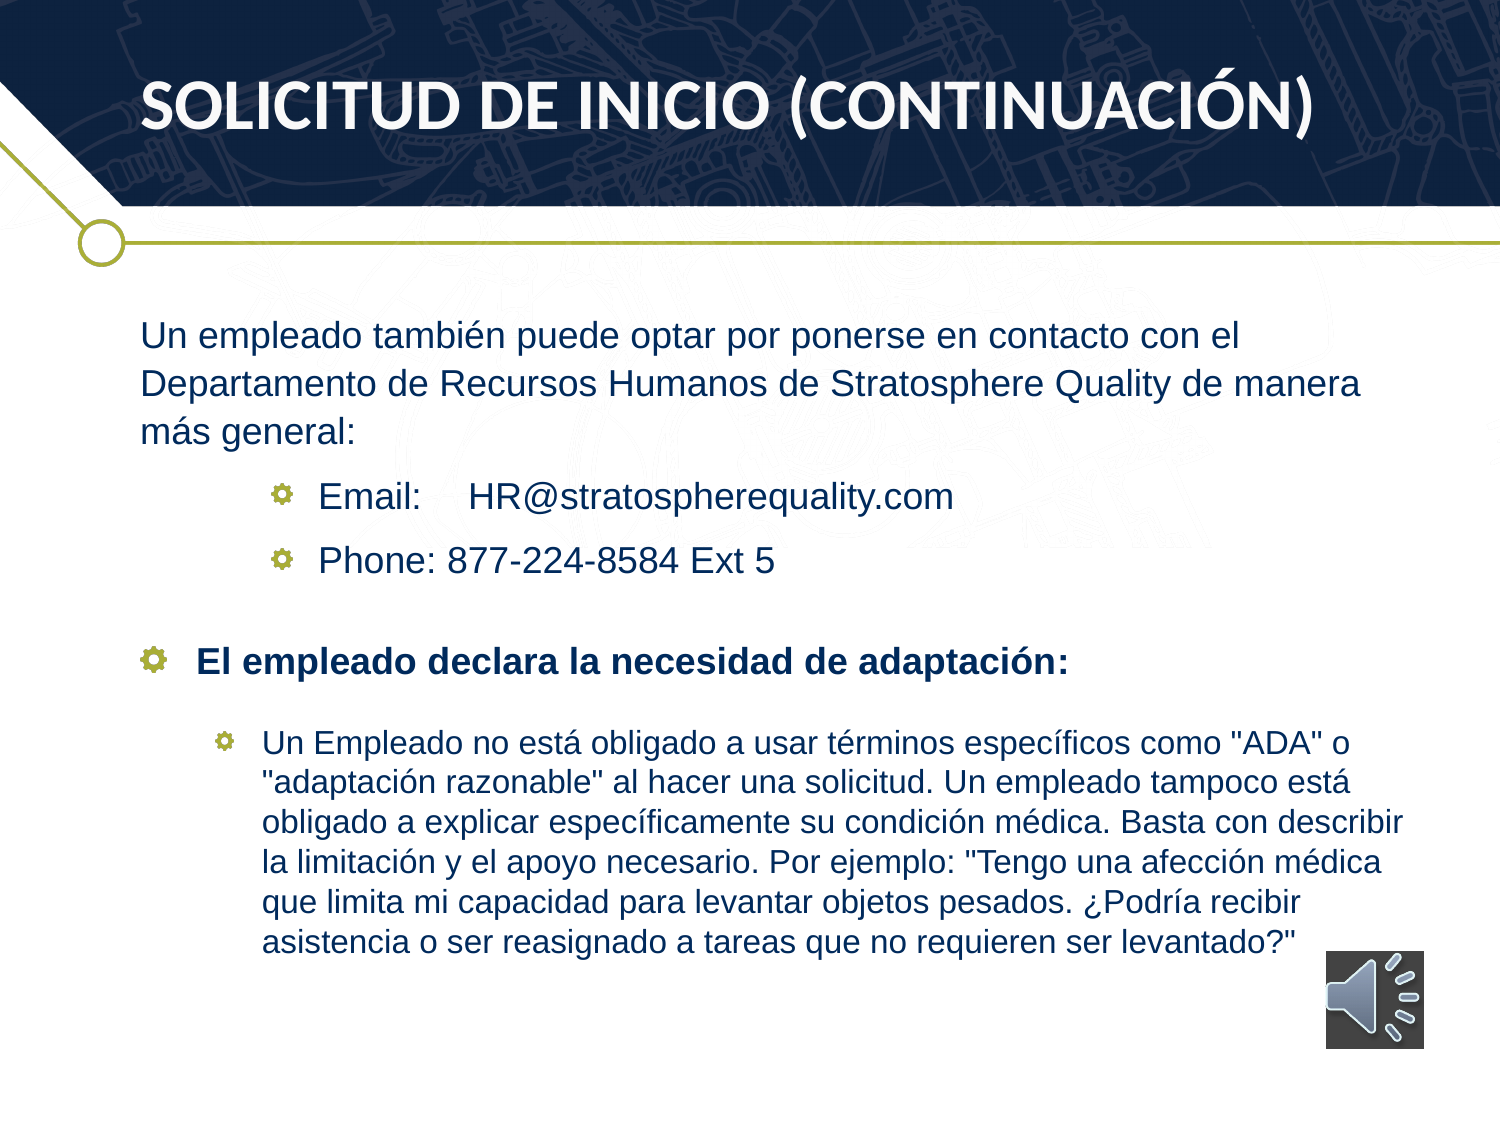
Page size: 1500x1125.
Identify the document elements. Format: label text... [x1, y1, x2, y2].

list Un empleado también puede optar por ponerse en contacto con el Departamento de Recursos Humanos de Stratosphere Quality de manera más general: Email: HR@stratospherequality.com Phone: 877-224-8584 Ext 5 El empleado declara la necesidad de adaptación: Un Empleado no está obligado a usar términos específicos como "ADA" o "adaptación razonable" al hacer una solicitud. Un empleado tampoco está obligado a explicar específicamente su condición médica. Basta con describir la limitación y el apoyo necesario. Por ejemplo: "Tengo una afección médica que limita mi capacidad para levantar objetos pesados. ¿Podría recibir asistencia o ser reasignado a tareas que no requieren ser levantado?" [125, 299, 1450, 1050]
picture [0, 0, 1500, 1125]
title Solicitud de inicio (continuación) [125, 0, 1450, 200]
